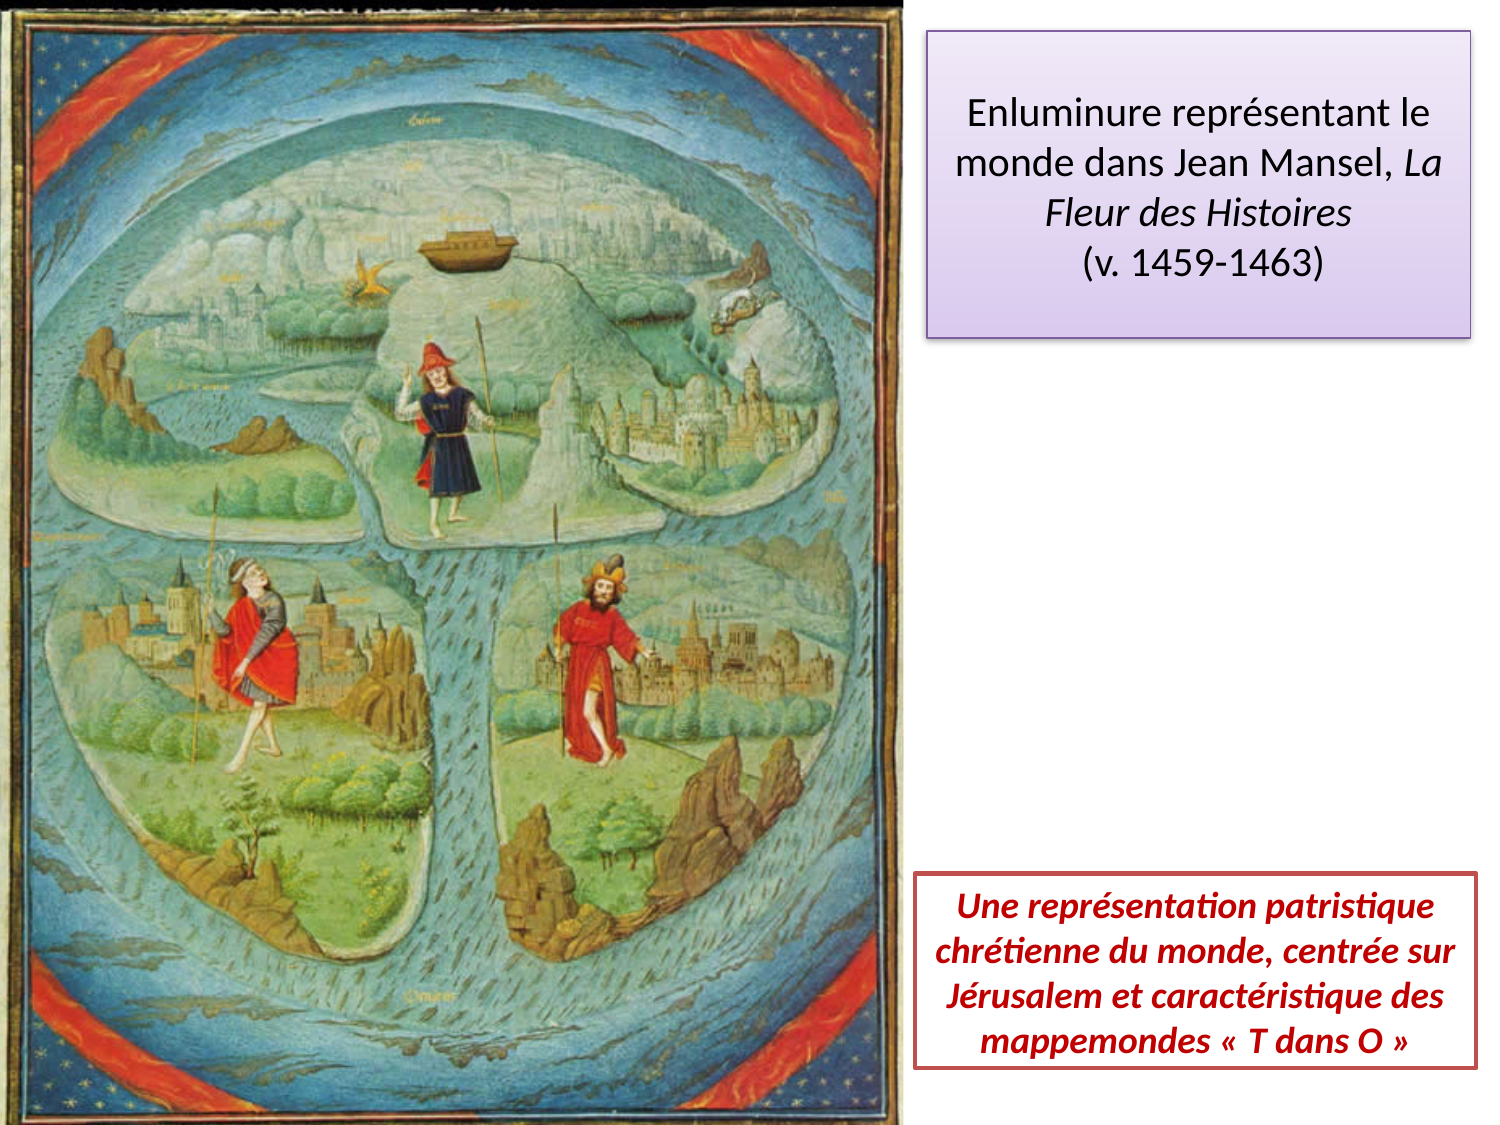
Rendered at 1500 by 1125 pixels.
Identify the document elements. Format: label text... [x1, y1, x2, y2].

text_box Une représentation patristique chrétienne du monde, centrée sur Jérusalem et caractéristique des mappemondes « T dans O » [913, 871, 1478, 1070]
picture [0, 0, 904, 1125]
title Enluminure représentant le monde dans Jean Mansel, La Fleur des Histoires (v. 1459-1463) [926, 30, 1471, 339]
